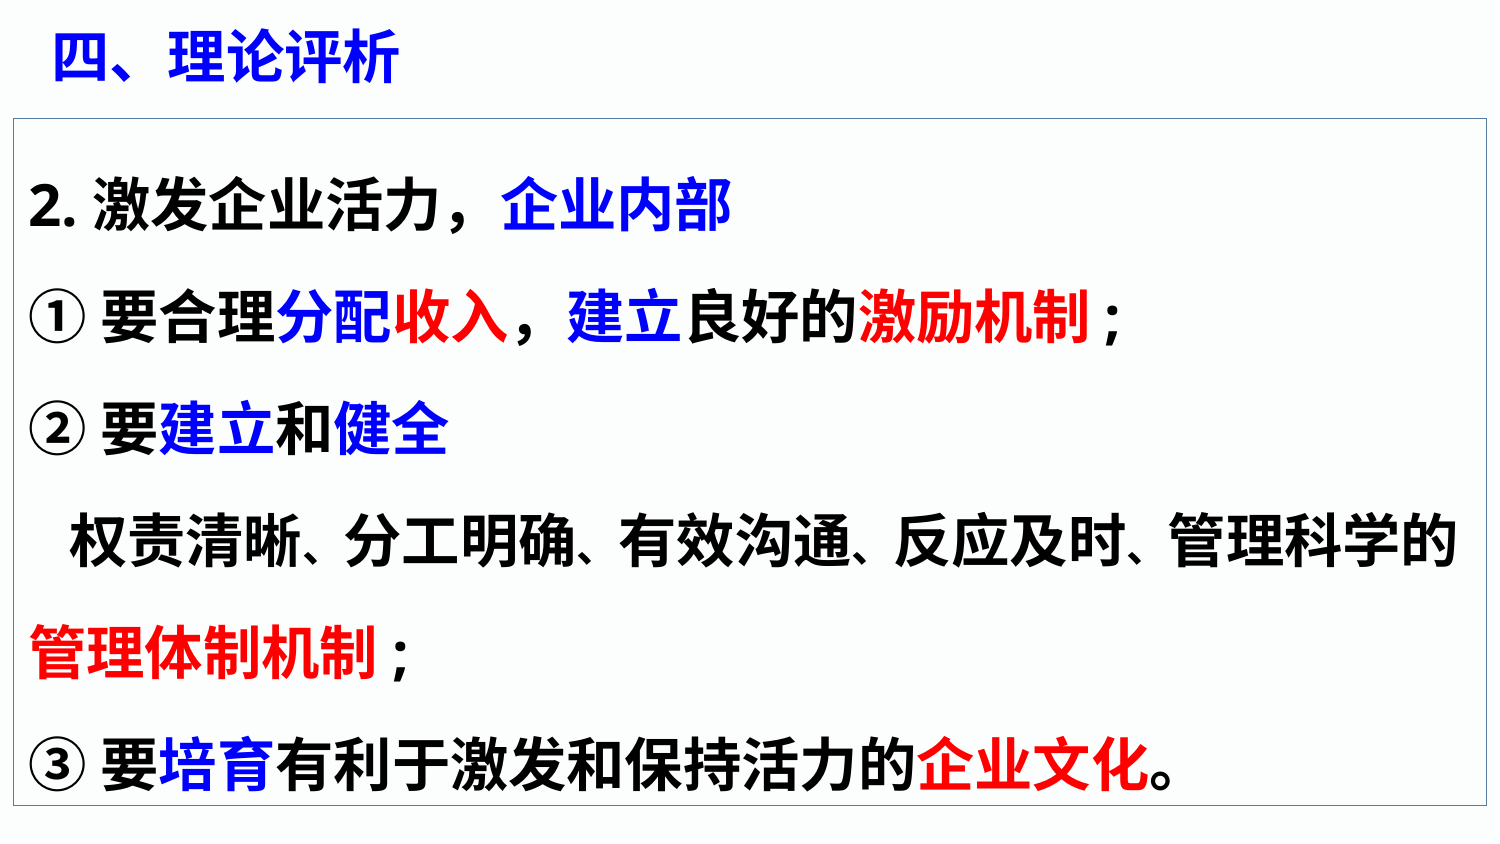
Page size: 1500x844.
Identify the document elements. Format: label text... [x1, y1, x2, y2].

text_box 四、理论评析 [36, 13, 1464, 98]
text_box 2.激发企业活力，企业内部 ①要合理分配收入，建立良好的激励机制; ②要建立和健全 权责清晰、分工明确、有效沟通、反应及时、管理科学的管理体制机制; ③要培育有利于激发和保持活力的企业文化。 [13, 118, 1487, 806]
